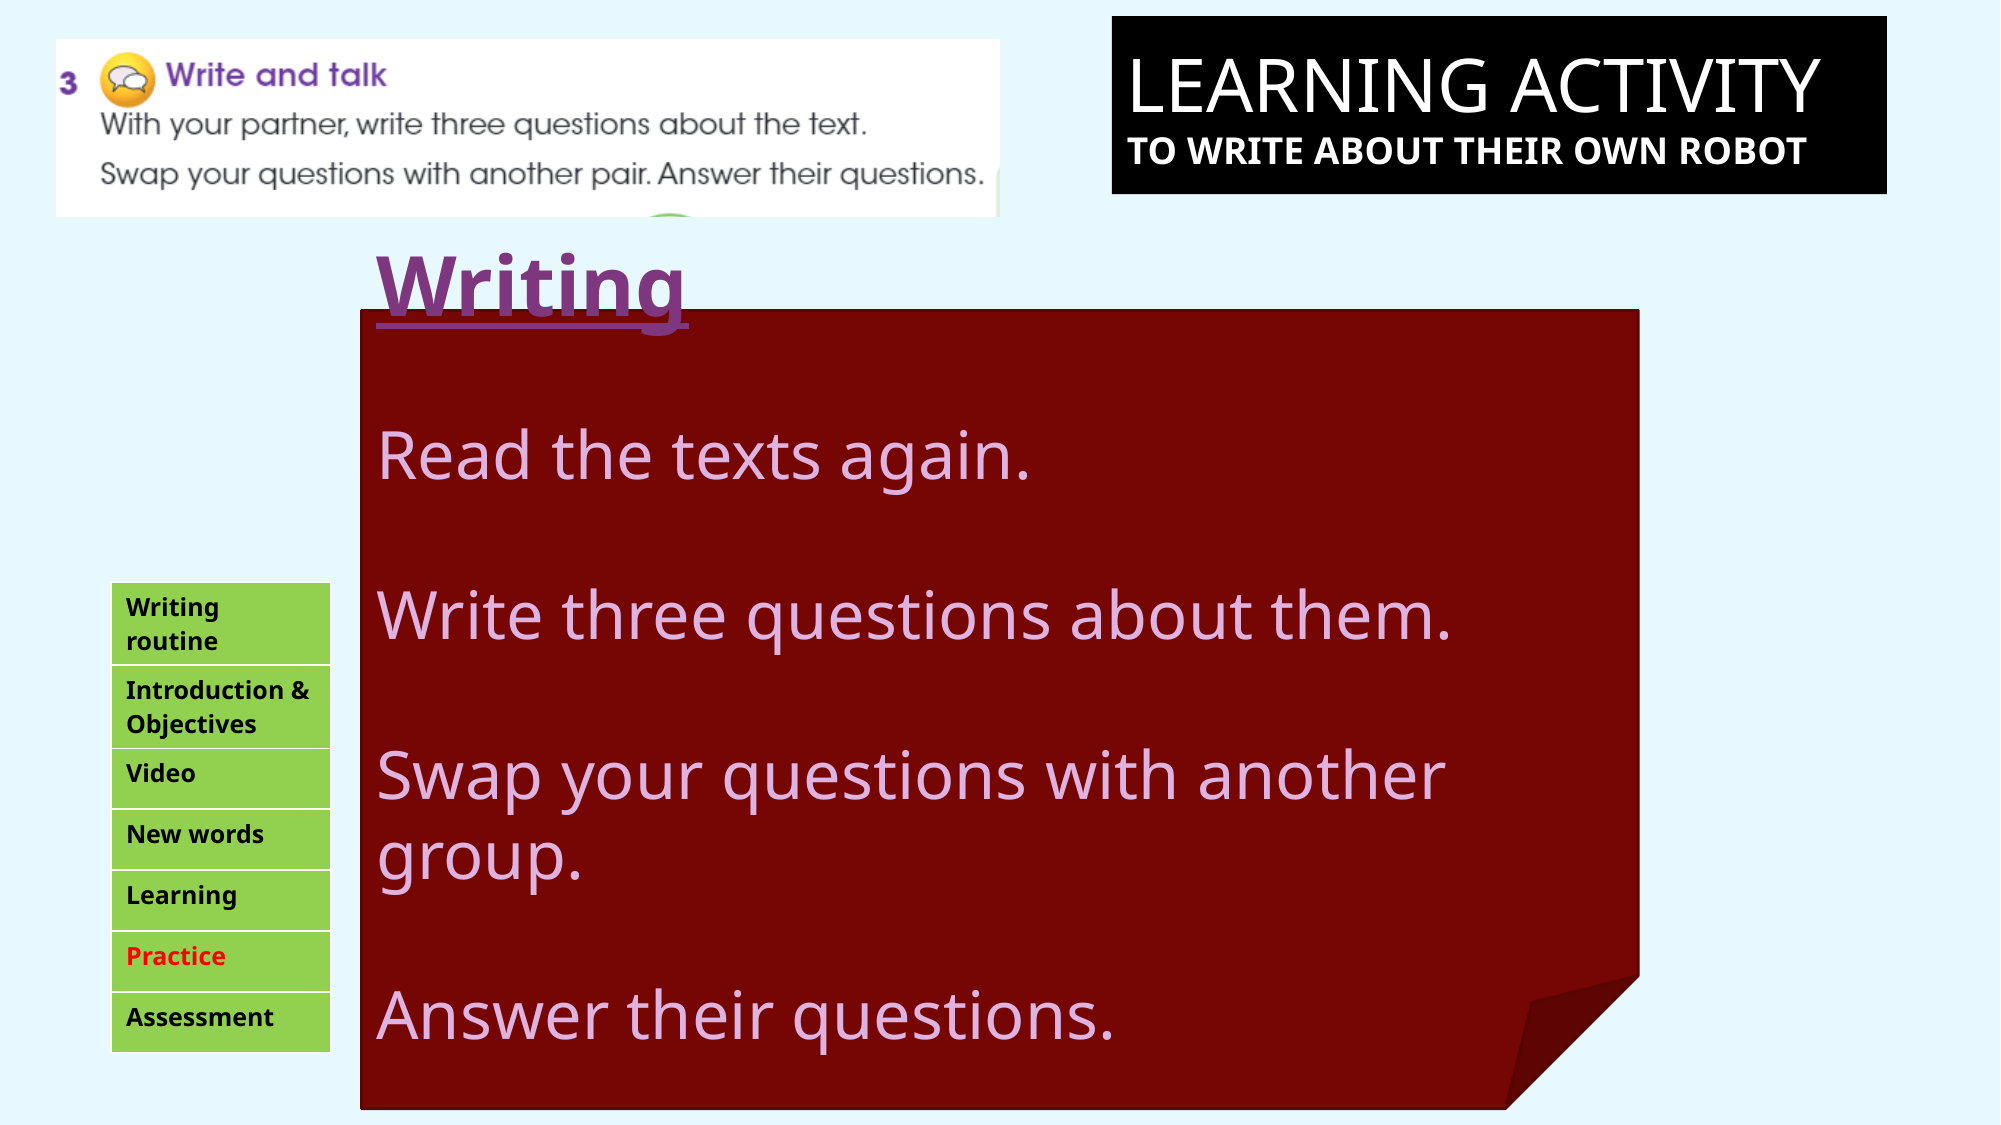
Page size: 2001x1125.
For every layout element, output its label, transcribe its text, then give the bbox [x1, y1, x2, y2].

table_cell Learning [112, 871, 330, 930]
table_cell Assessment [112, 993, 330, 1052]
table_cell Introduction & Objectives [112, 666, 330, 748]
table_cell New words [112, 810, 330, 869]
text_box Writing Read the texts again. Write three questions about them. Swap your questions with another group. Answer their questions. [360, 309, 1640, 1111]
picture [55, 38, 1001, 218]
table_cell Video [112, 749, 330, 808]
text_box Learning Activity To write about their own robot [1111, 16, 1887, 195]
table_cell Practice [112, 932, 330, 991]
table_header Writing routine [112, 583, 330, 664]
